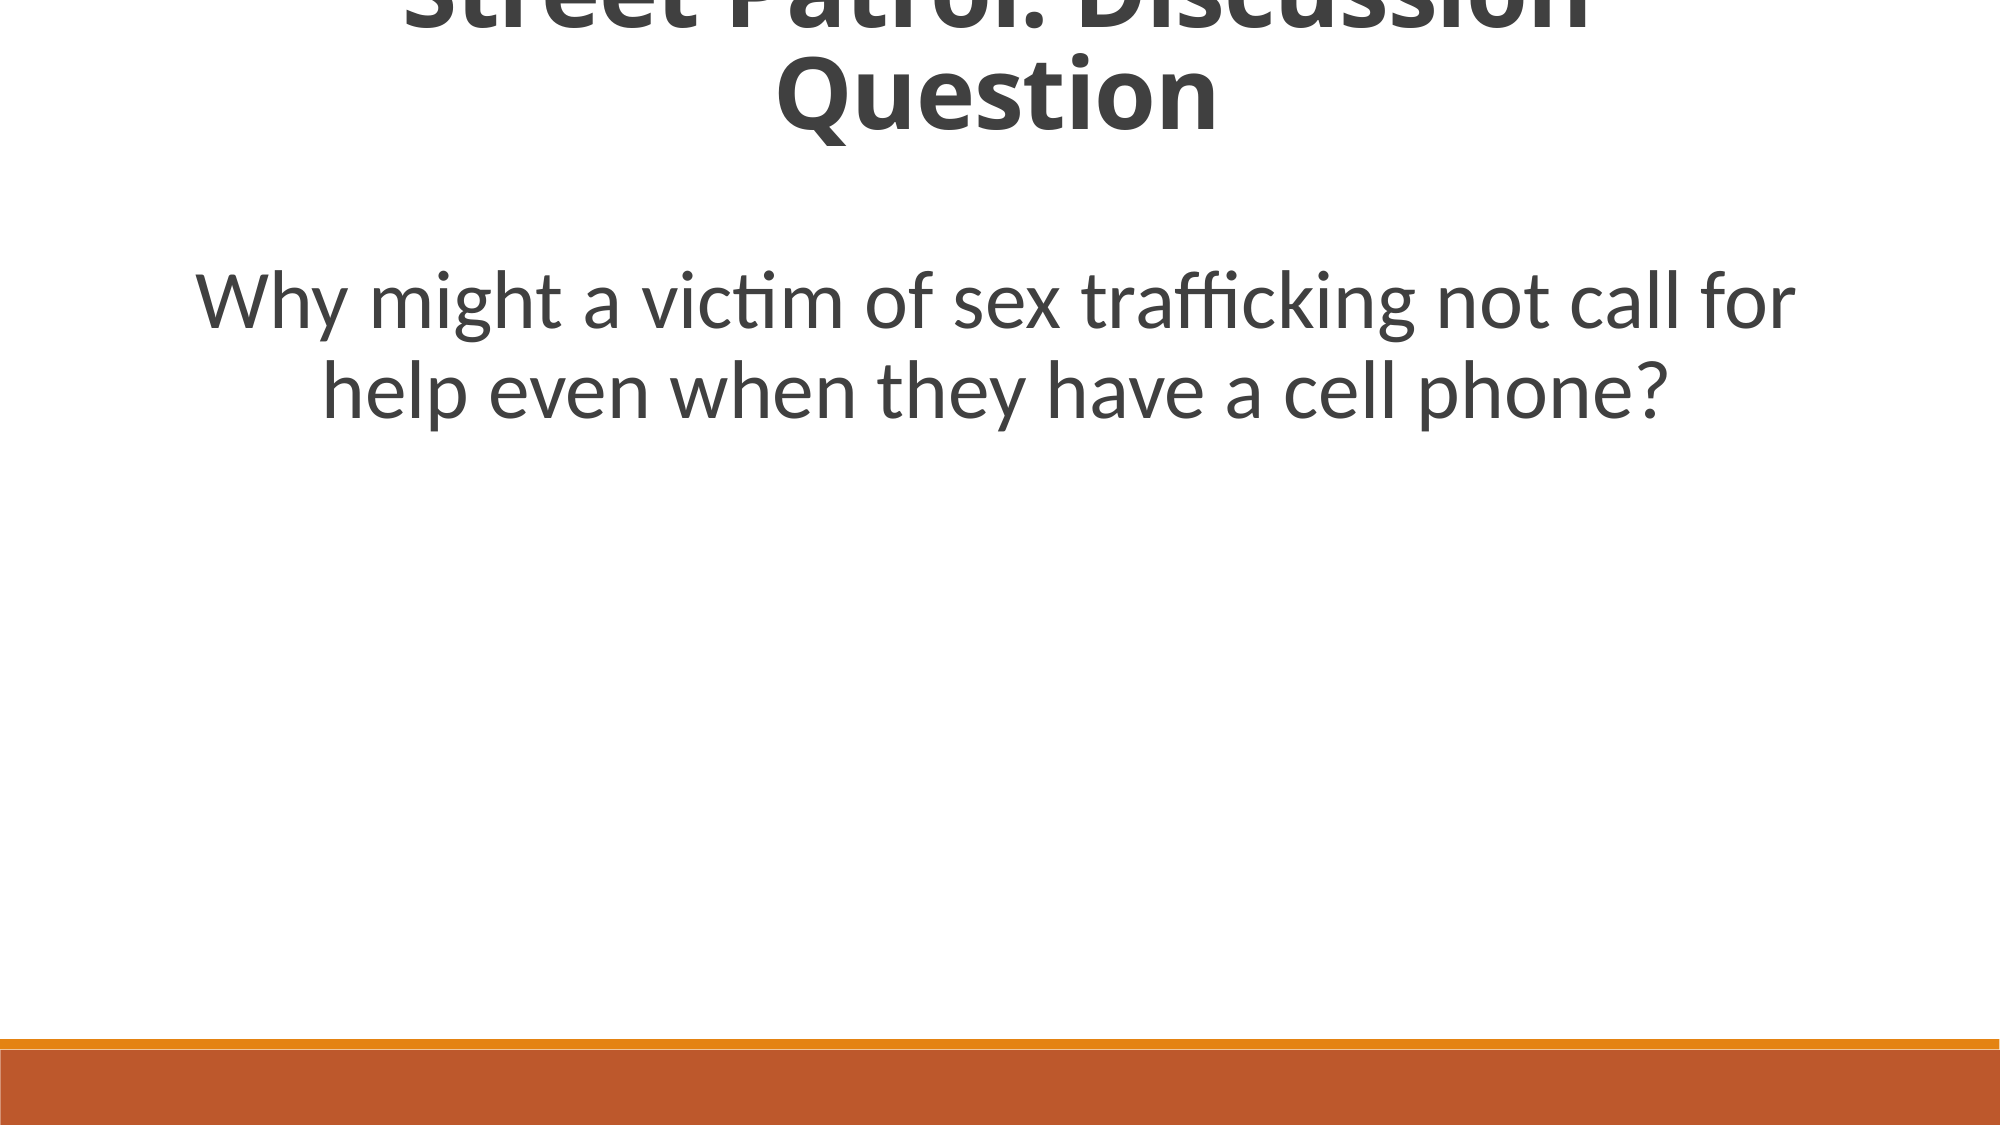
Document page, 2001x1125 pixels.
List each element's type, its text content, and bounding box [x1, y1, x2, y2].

text_box Why might a victim of sex trafficking not call for help even when they have a cell phone? [172, 157, 1823, 1125]
text_box Street Patrol: Discussion Question [172, 48, 1823, 157]
